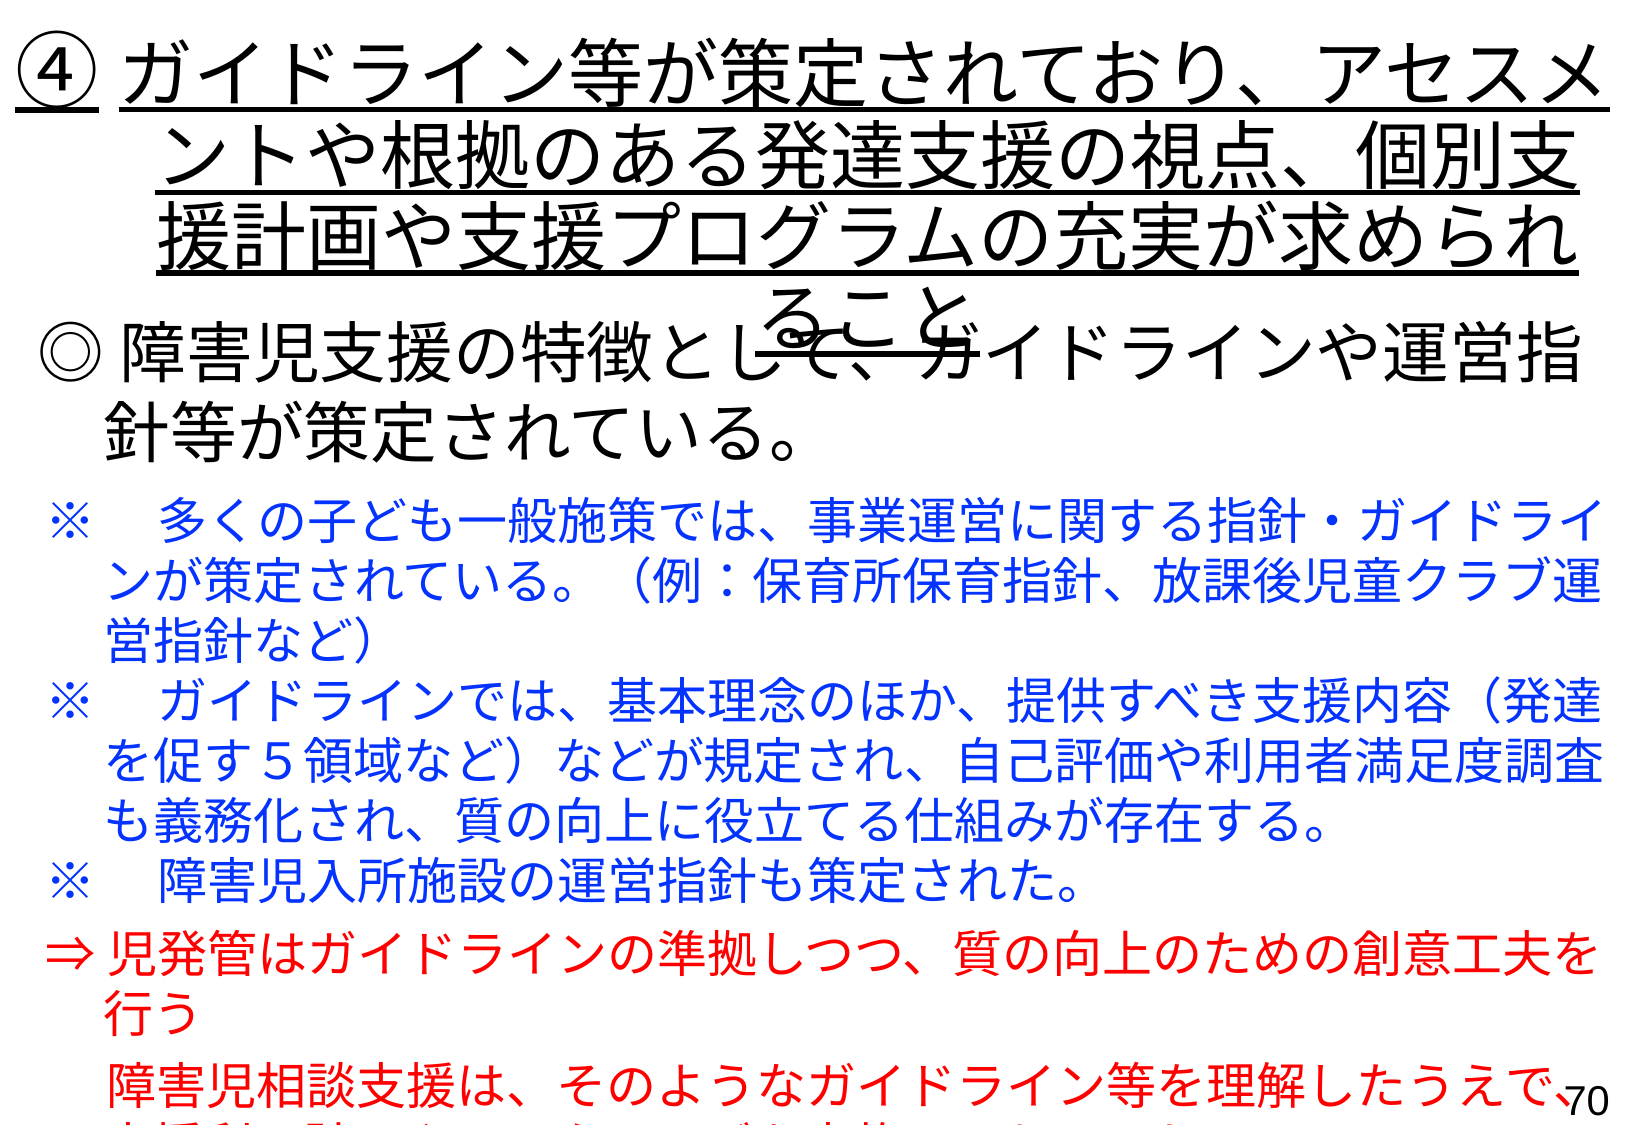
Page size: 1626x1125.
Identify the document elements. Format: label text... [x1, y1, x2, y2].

slide_number 69 [1245, 1068, 1625, 1125]
text_box ◎障害児支援の特徴として、ガイドラインや運営指針等が策定されている。 [22, 303, 1603, 493]
text_box ④ガイドライン等が策定されており、アセスメントや根拠のある発達支援の視点、個別支援計画や支援プログラムの充実が求められること [0, 22, 1625, 283]
text_box ※ 多くの子ども一般施策では、事業運営に関する指針・ガイドラインが策定されている。（例：保育所保育指針、放課後児童クラブ運営指針など） ※ ガイドラインでは、基本理念のほか、提供すべき支援内容（発達を促す５領域など）などが規定され、自己評価や利用者満足度調査も義務化され、質の向上に役立てる仕組みが存在する。 ※ 障害児入所施設の運営指針も策定された。 ⇒児発管はガイドラインの準拠しつつ、質の向上のための創意工夫を行う 障害児相談支援は、そのようなガイドライン等を理解したうえで、支援利用計画やモニタリングを実施してもらいたい [30, 482, 1625, 1125]
